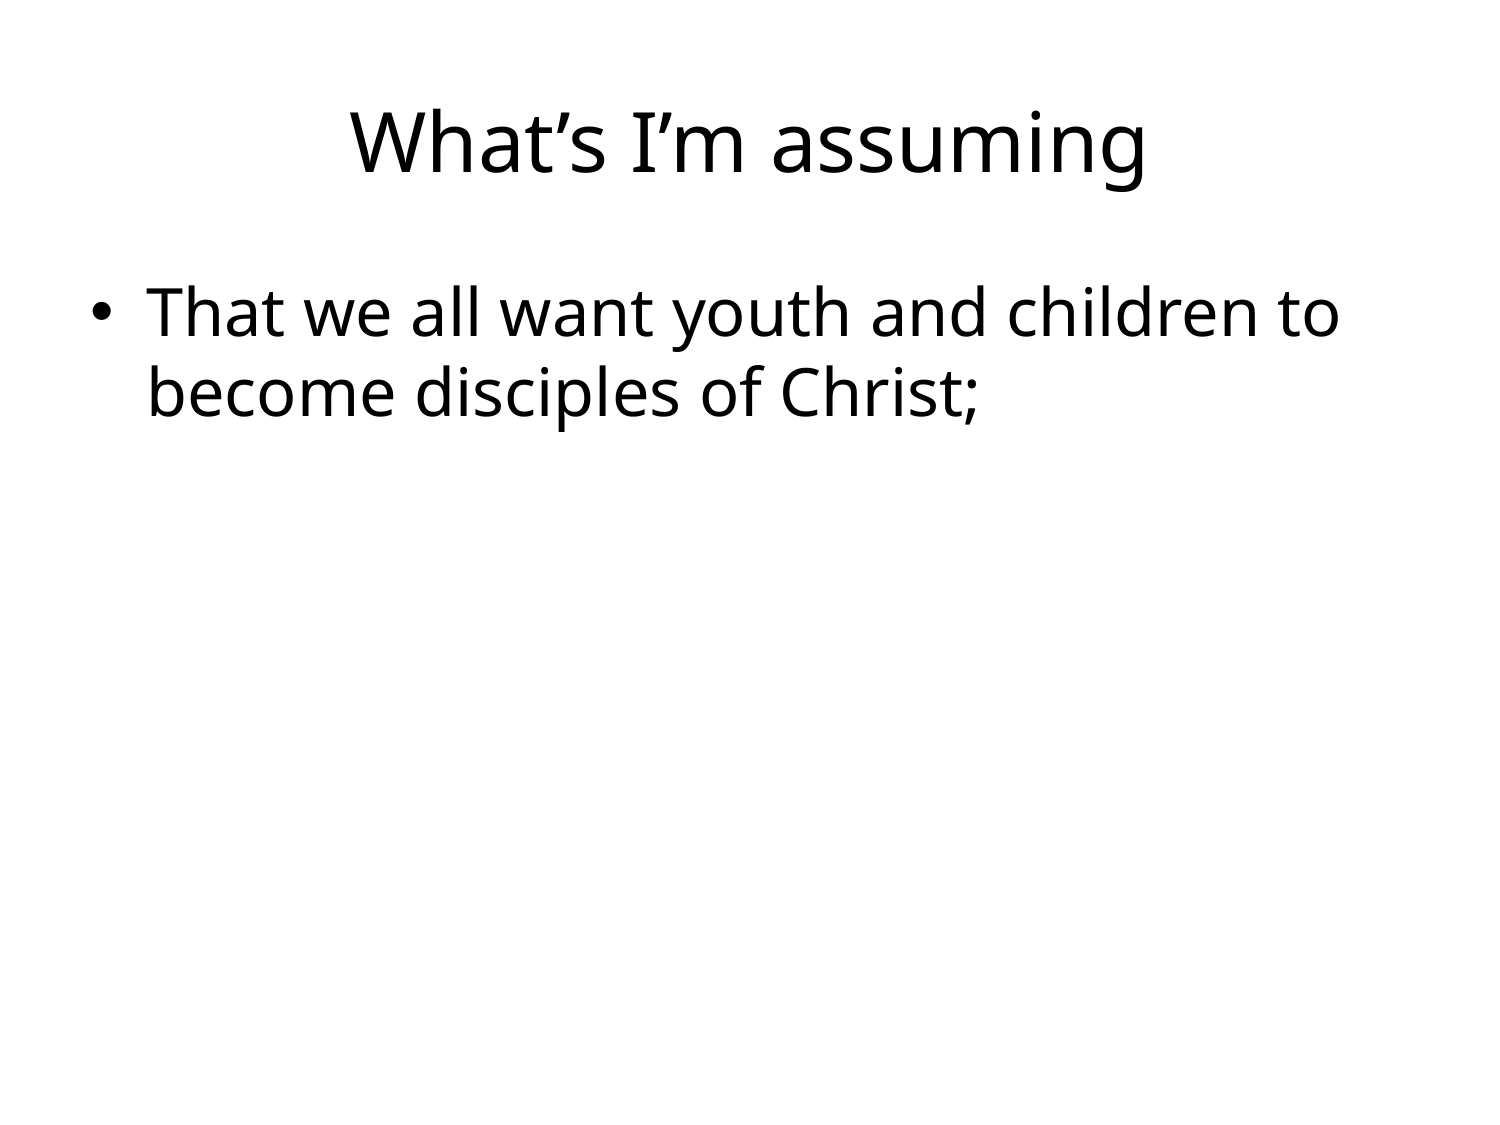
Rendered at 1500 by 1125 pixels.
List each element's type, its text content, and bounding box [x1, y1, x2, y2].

title What’s I’m assuming [75, 45, 1425, 233]
list That we all want youth and children to become disciples of Christ; [75, 262, 1425, 1005]
